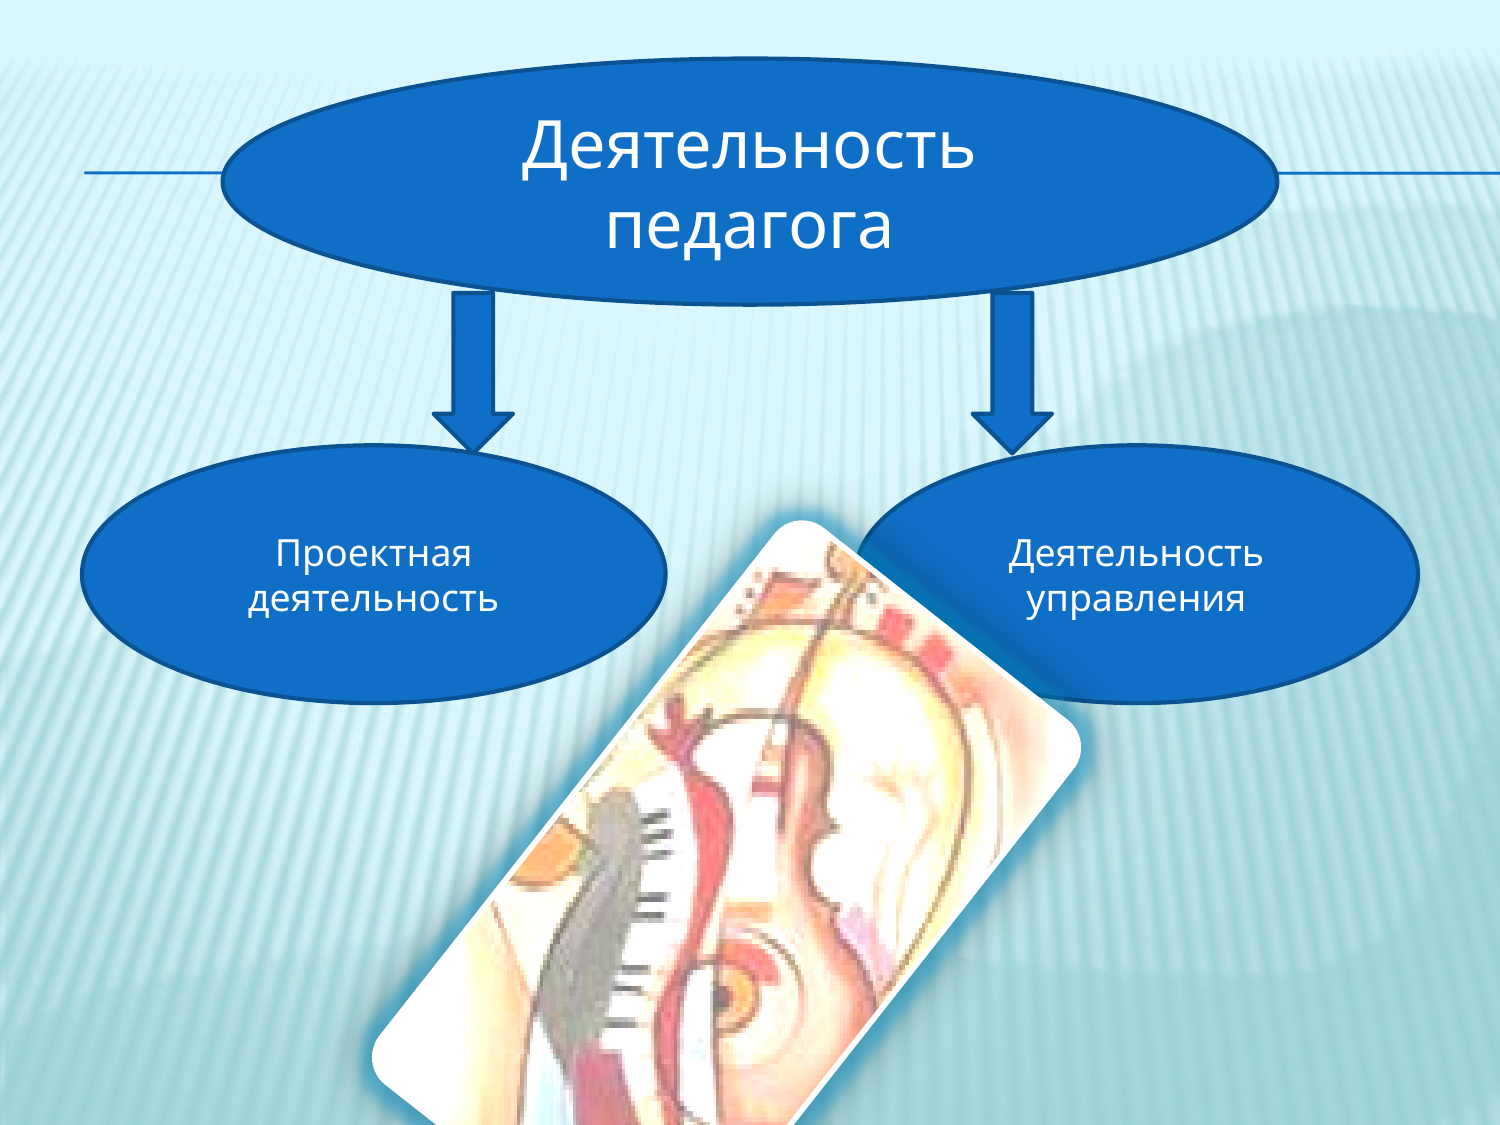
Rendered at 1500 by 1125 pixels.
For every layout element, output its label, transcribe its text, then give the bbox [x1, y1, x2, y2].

picture [374, 714, 1079, 1091]
text_box Проектная деятельность [79, 443, 668, 706]
text_box [431, 290, 515, 451]
text_box Деятельность педагога [220, 56, 1280, 307]
text_box [970, 290, 1055, 456]
text_box Деятельность управления [880, 443, 1421, 706]
